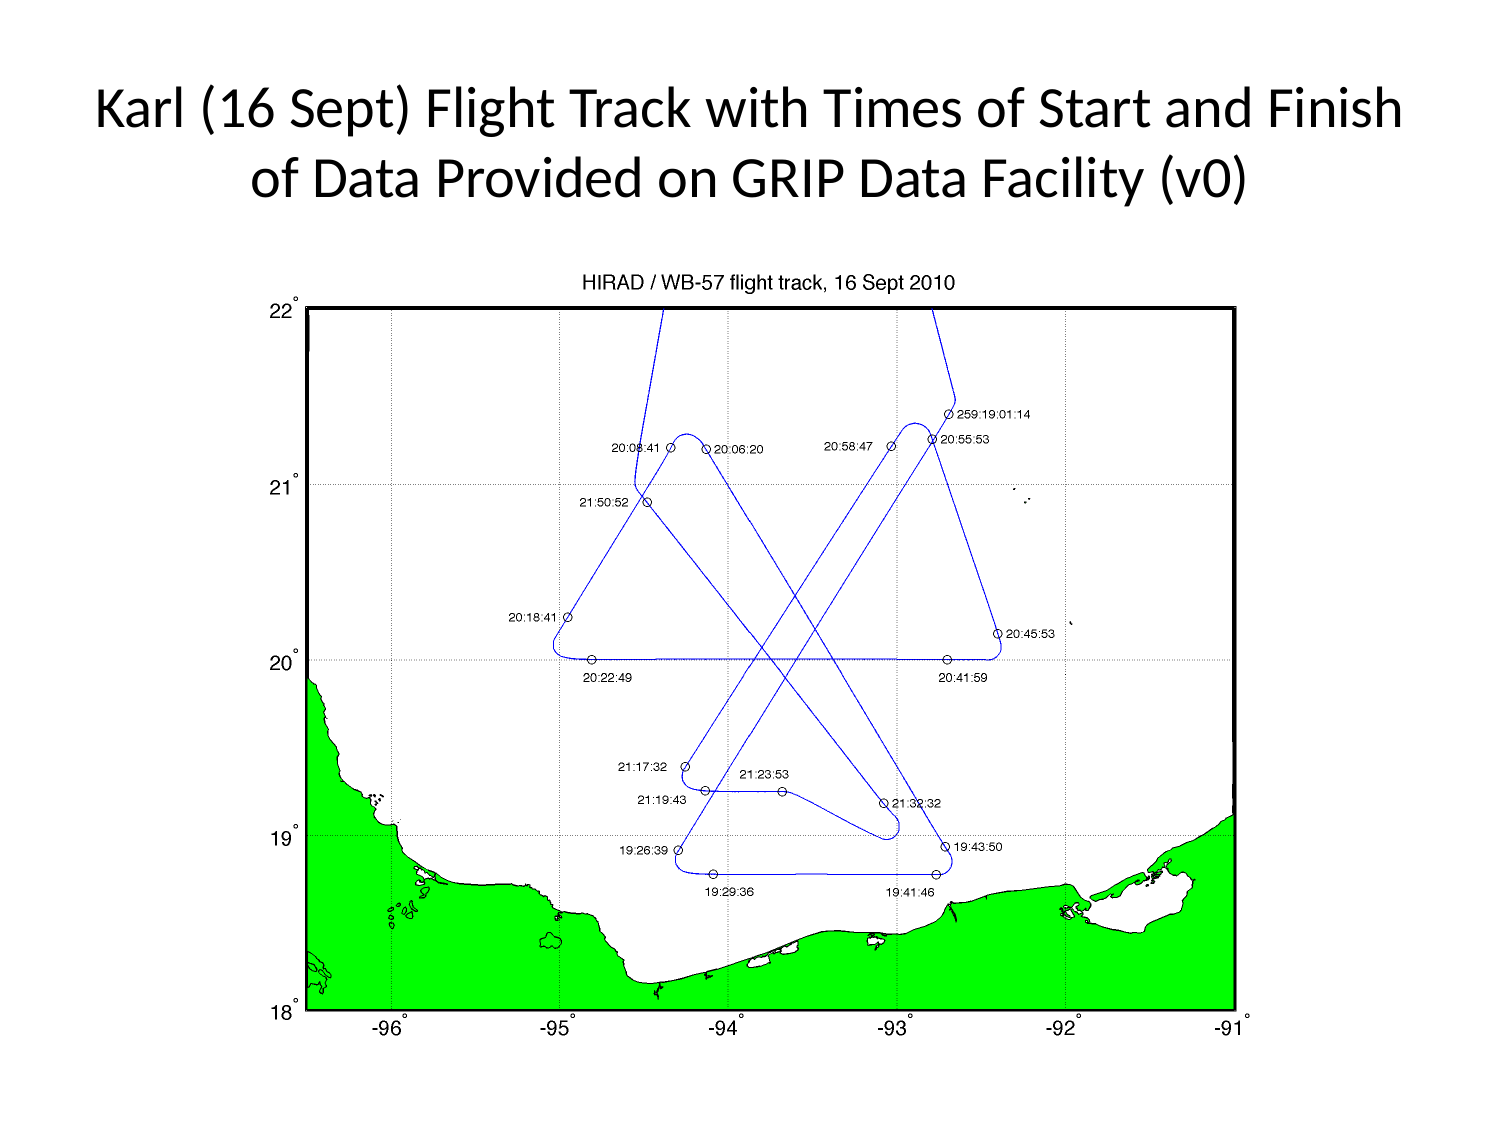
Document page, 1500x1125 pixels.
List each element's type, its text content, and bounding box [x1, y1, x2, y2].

picture [149, 224, 1351, 1125]
title Karl (16 Sept) Flight Track with Times of Start and Finish of Data Provided on GRIP Data Facility (v0) [75, 45, 1425, 233]
